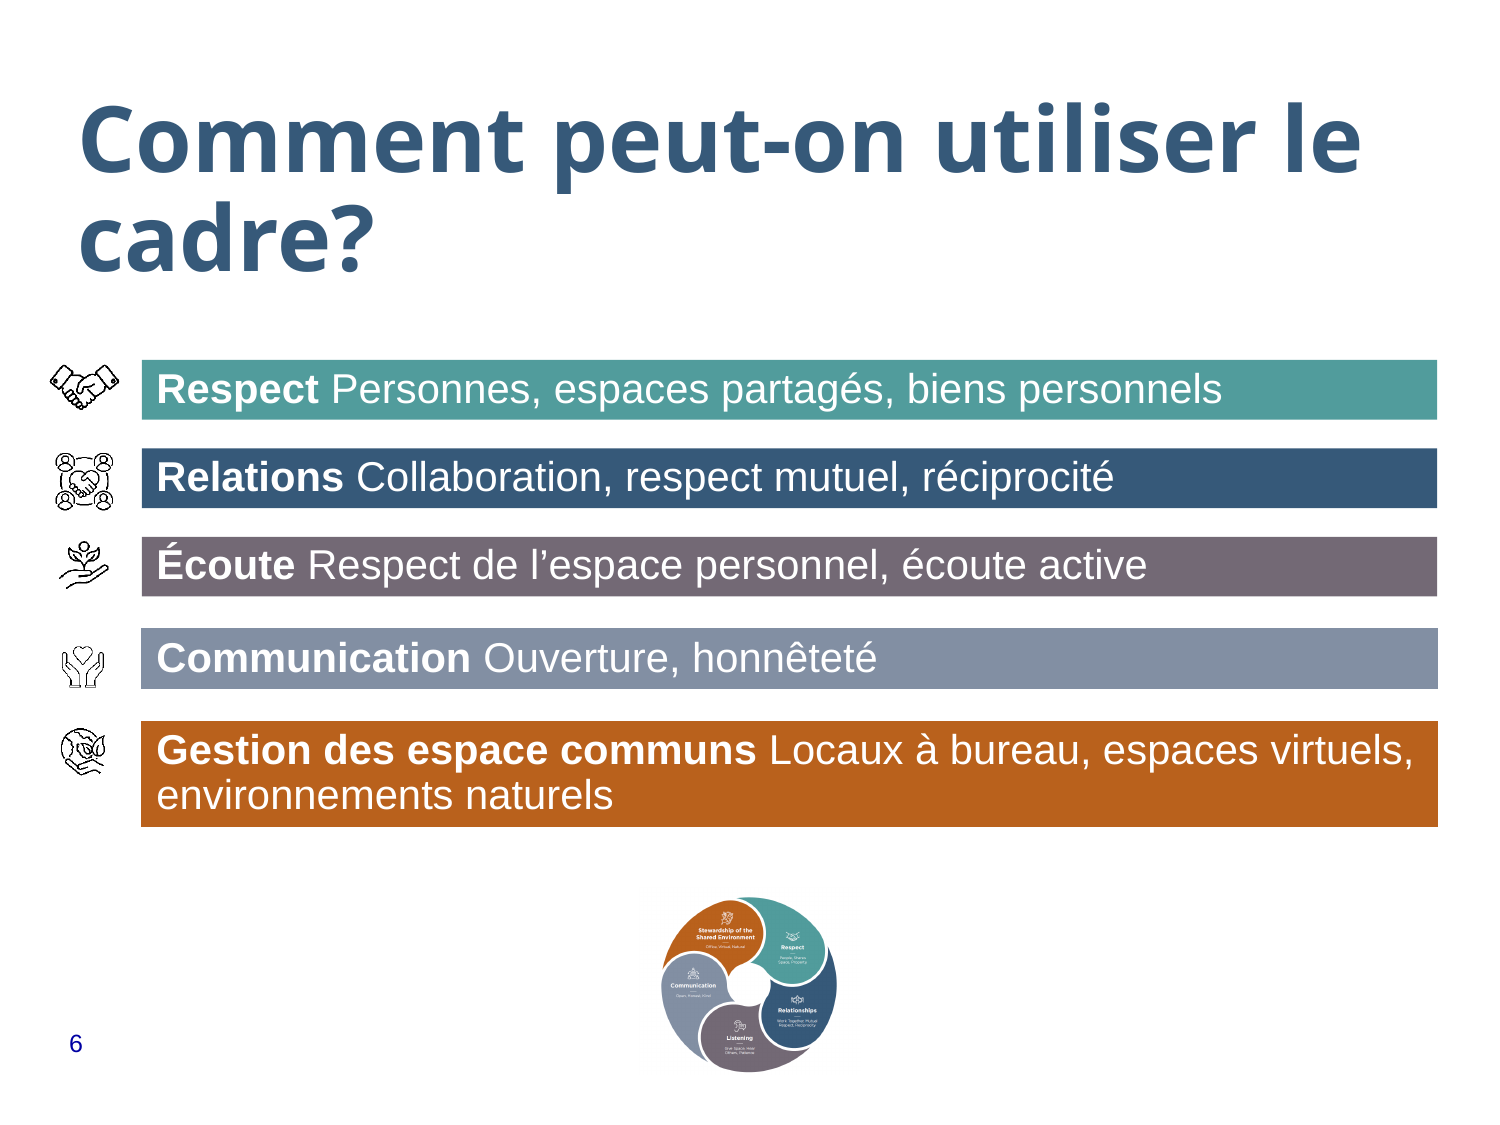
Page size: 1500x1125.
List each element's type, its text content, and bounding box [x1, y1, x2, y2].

text_box Comment peut-on utiliser le cadre? [62, 86, 1438, 299]
text_box Respect Personnes, espaces partagés, biens personnels [141, 359, 1438, 420]
text_box Écoute Respect de l’espace personnel, écoute active [141, 536, 1438, 597]
picture [38, 360, 131, 412]
picture [51, 538, 113, 598]
text_box Gestion des espace communs Locaux à bureau, espaces virtuels, environnements naturels [141, 721, 1438, 827]
text_box Relations Collaboration, respect mutuel, réciprocité [141, 448, 1438, 509]
picture [54, 728, 110, 777]
picture [56, 644, 109, 690]
picture [49, 451, 120, 511]
text_box Communication Ouverture, honnêteté [141, 628, 1438, 689]
picture [639, 887, 861, 1076]
